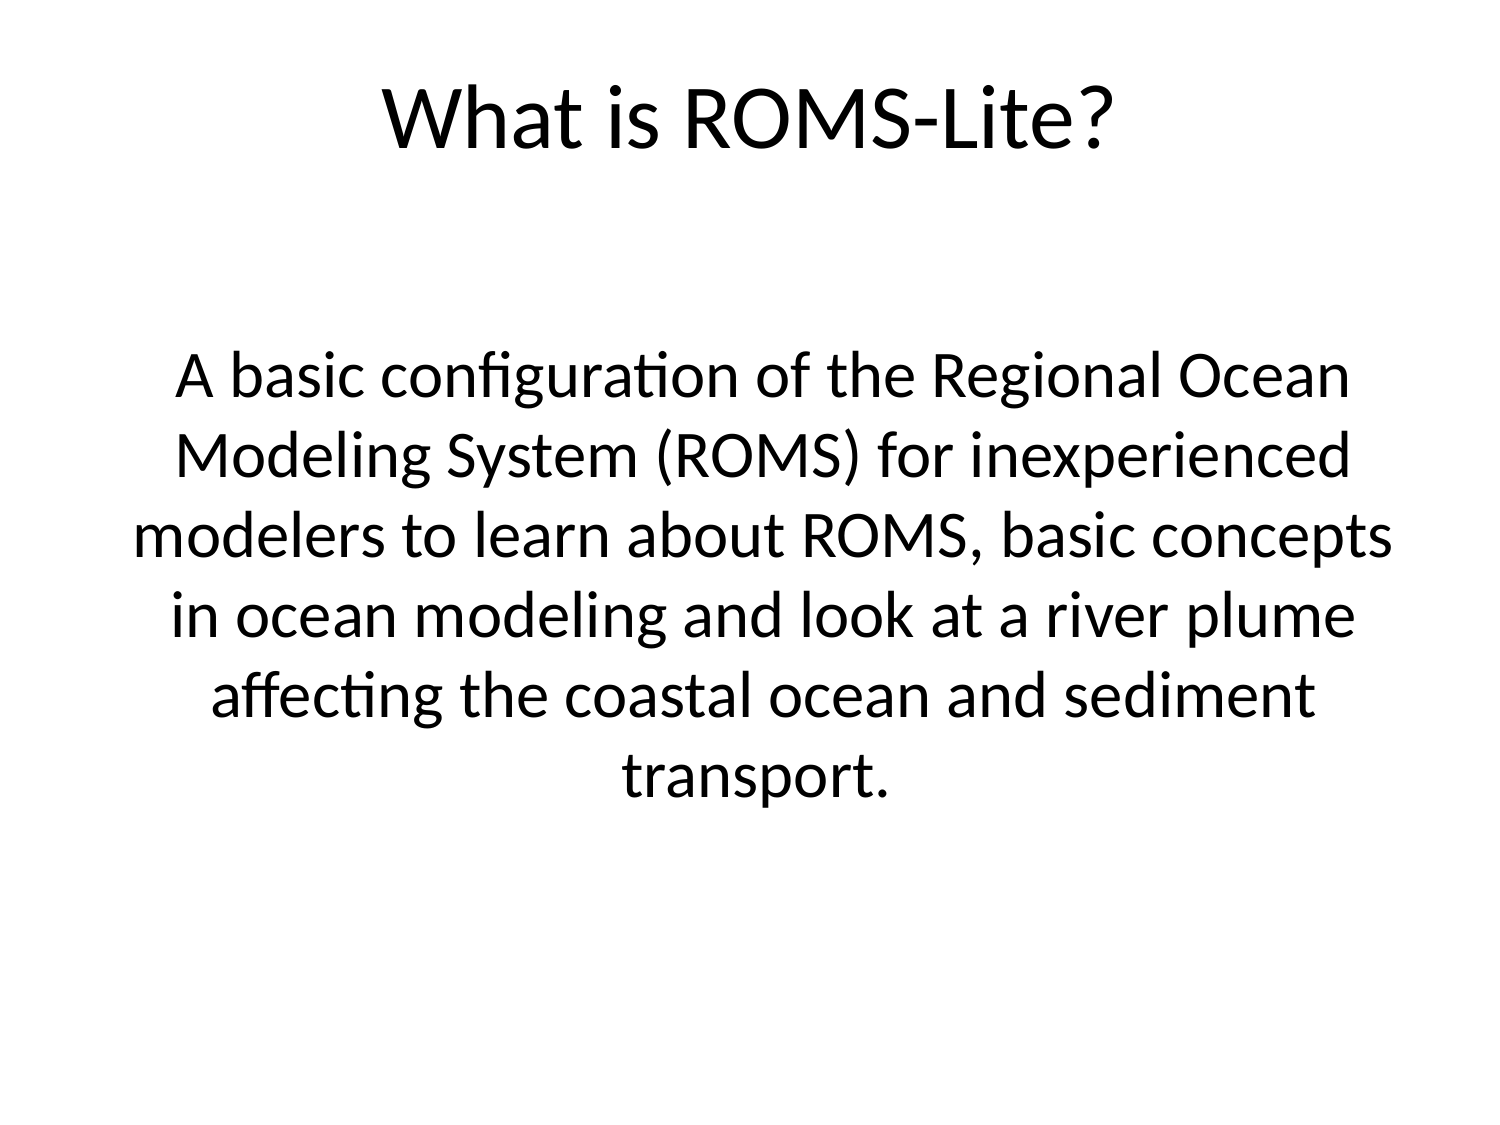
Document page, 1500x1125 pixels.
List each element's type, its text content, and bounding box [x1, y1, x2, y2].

list A basic configuration of the Regional Ocean Modeling System (ROMS) for inexperienced modelers to learn about ROMS, basic concepts in ocean modeling and look at a river plume affecting the coastal ocean and sediment transport. [88, 323, 1439, 1066]
title What is ROMS-Lite? [75, 18, 1425, 207]
